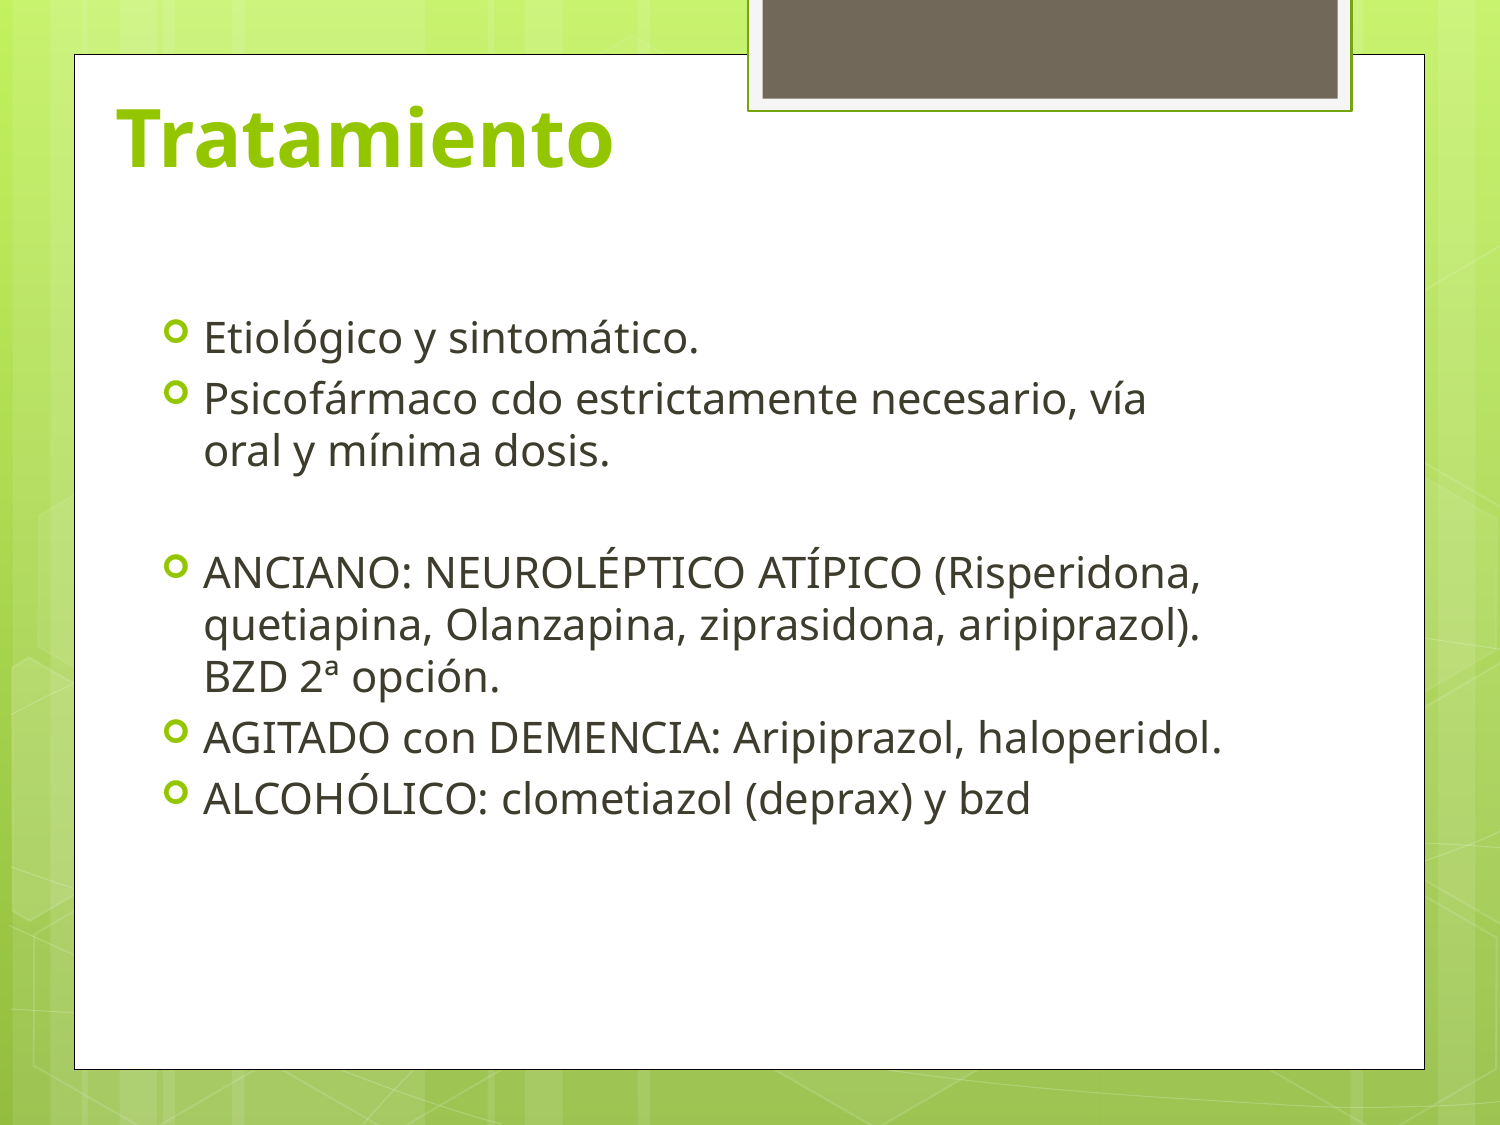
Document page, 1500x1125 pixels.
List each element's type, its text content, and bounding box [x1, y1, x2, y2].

list Etiológico y sintomático. Psicofármaco cdo estrictamente necesario, vía oral y mínima dosis. ANCIANO: NEUROLÉPTICO ATÍPICO (Risperidona, quetiapina, Olanzapina, ziprasidona, aripiprazol). BZD 2ª opción. AGITADO con DEMENCIA: Aripiprazol, haloperidol. ALCOHÓLICO: clometiazol (deprax) y bzd [135, 302, 1248, 879]
title Tratamiento [100, 78, 1253, 191]
